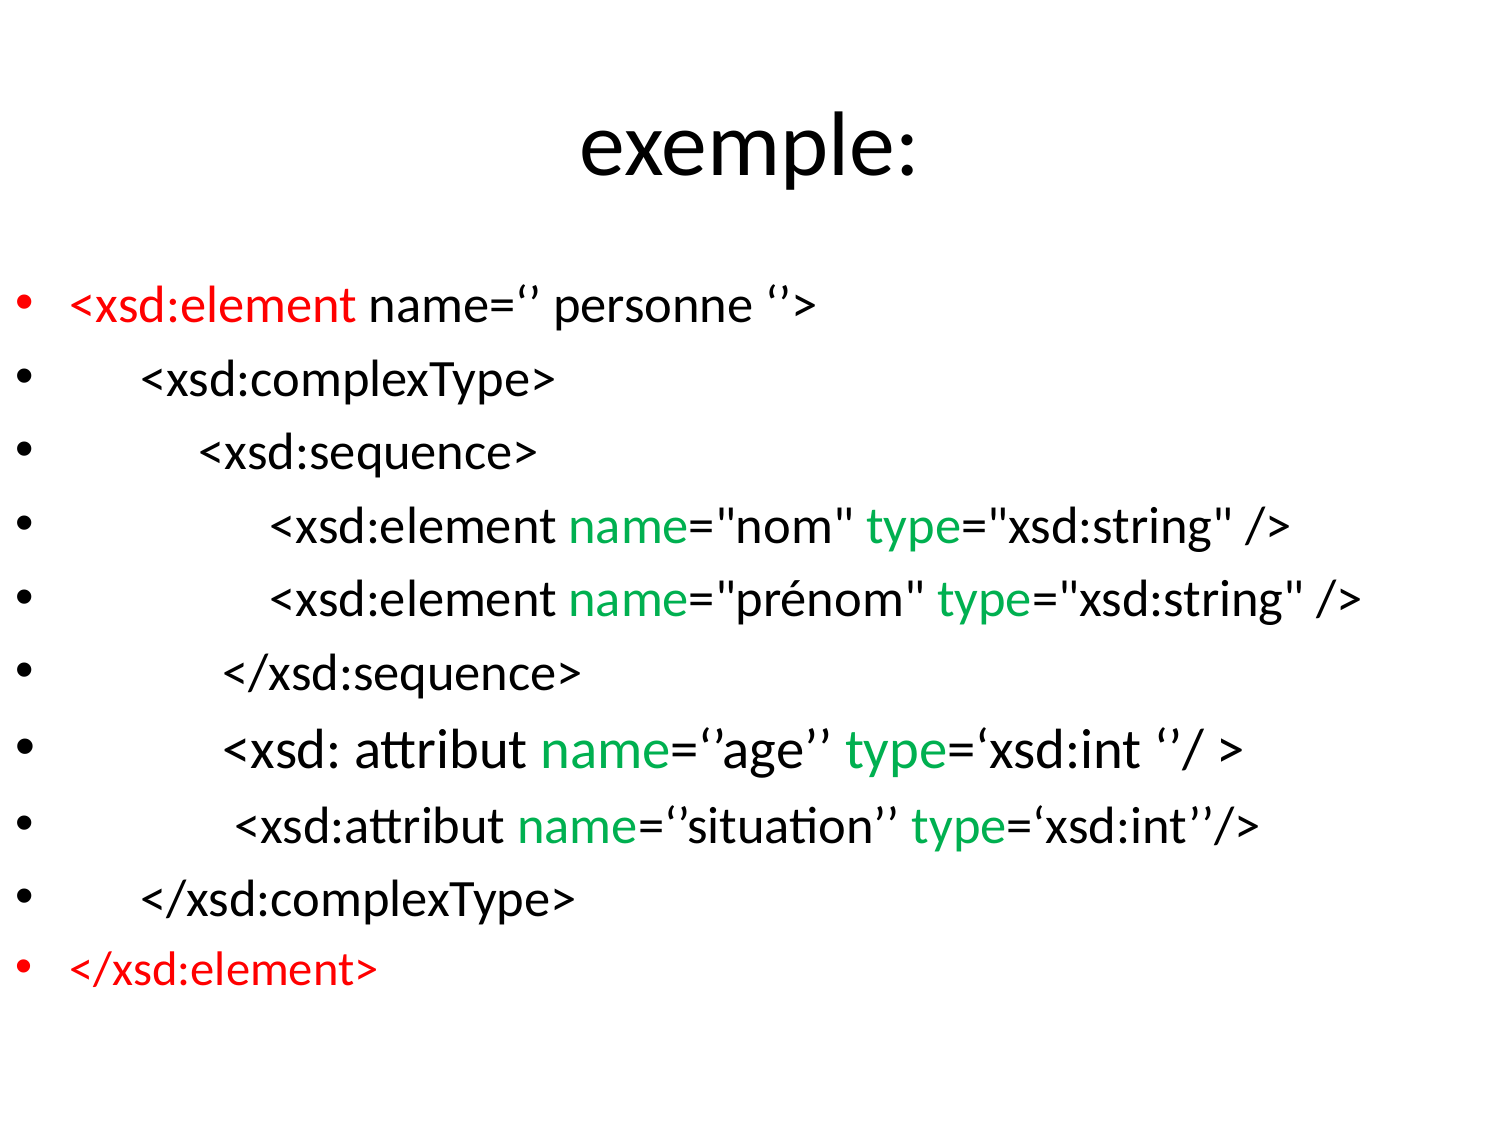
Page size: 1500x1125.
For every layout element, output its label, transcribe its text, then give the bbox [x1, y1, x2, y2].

title exemple: [75, 45, 1425, 233]
list <xsd:element name=‘’ personne ‘’> <xsd:complexType> <xsd:sequence> <xsd:element name="nom" type="xsd:string" /> <xsd:element name="prénom" type="xsd:string" /> </xsd:sequence> <xsd: attribut name=‘’age’’ type=‘xsd:int ‘’/ > <xsd:attribut name=‘’situation’’ type=‘xsd:int’’/> </xsd:complexType> </xsd:element> [0, 262, 1500, 1005]
